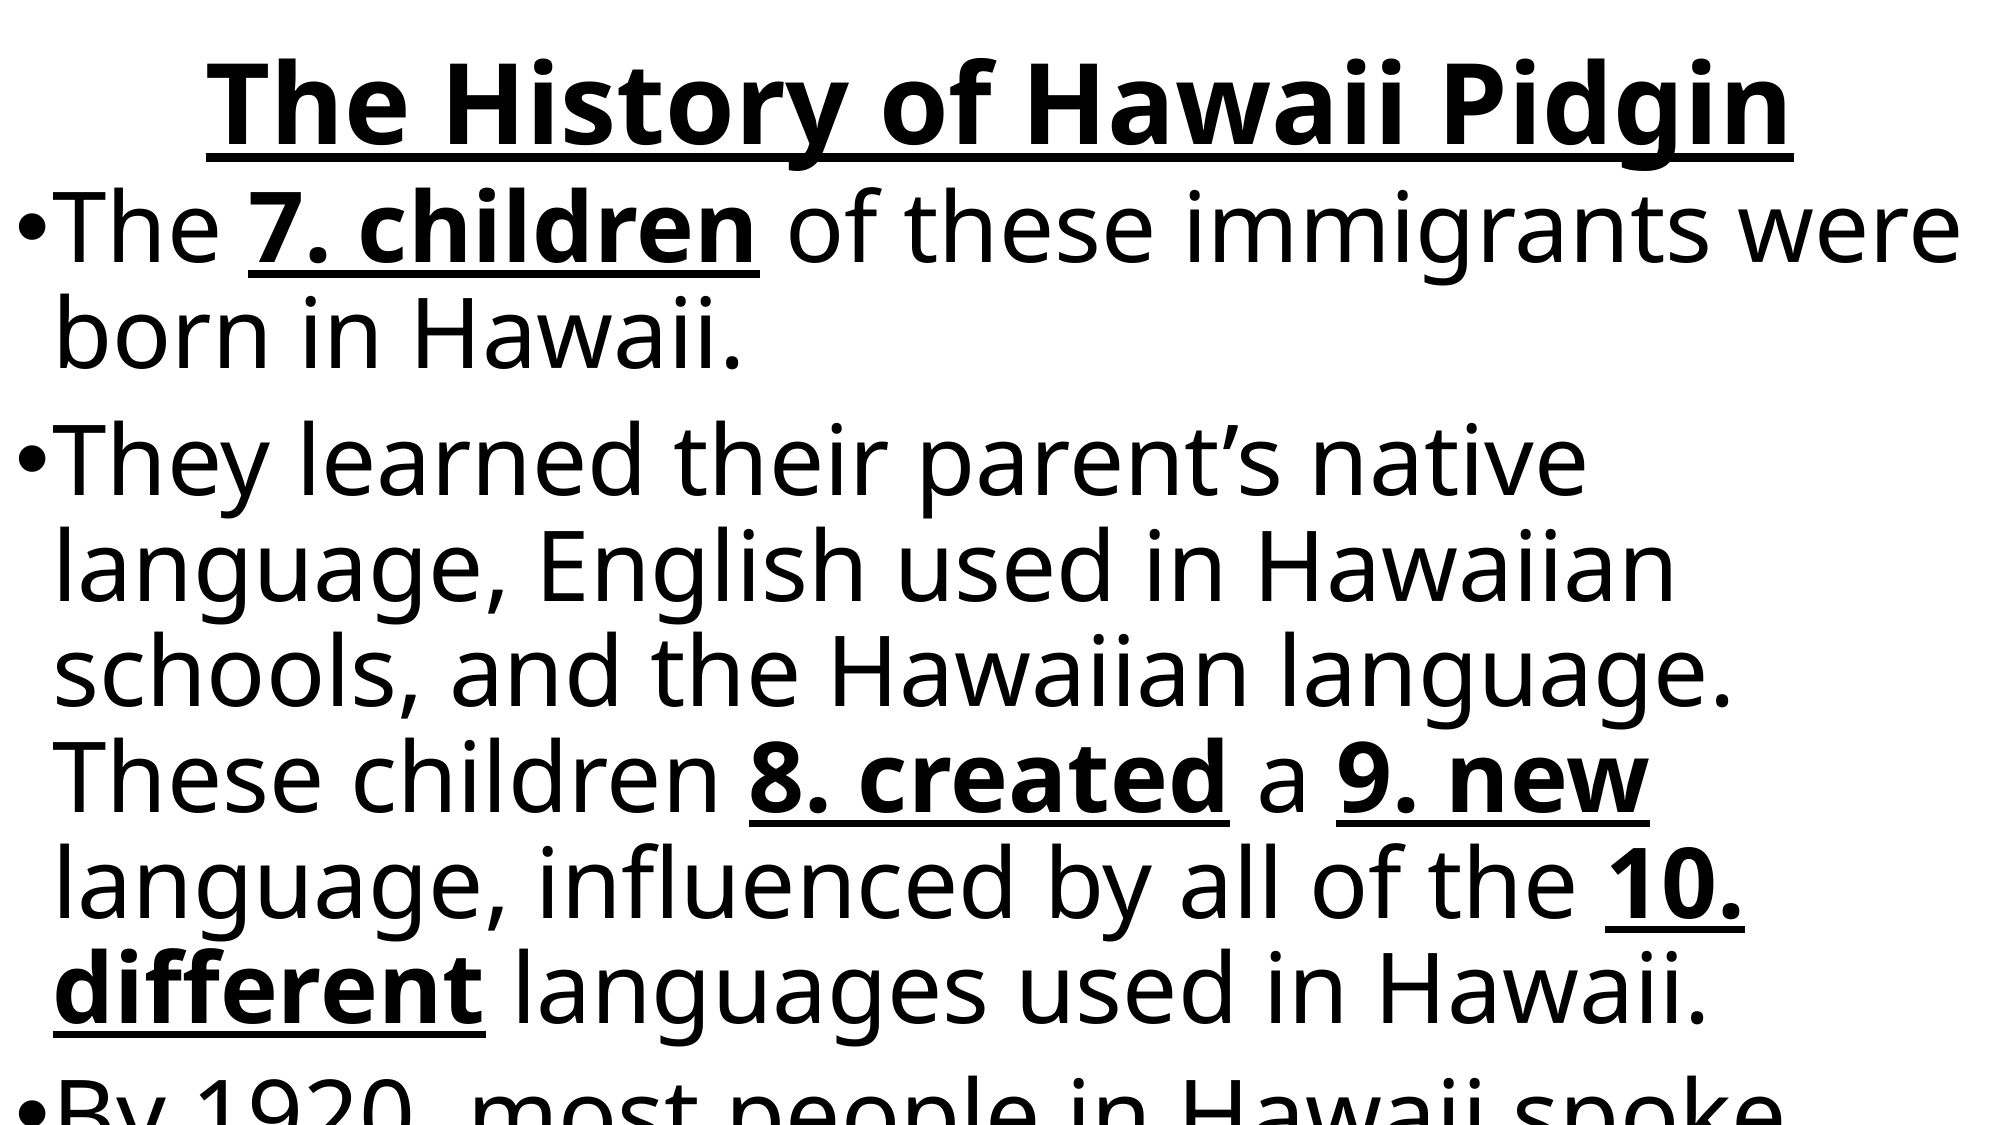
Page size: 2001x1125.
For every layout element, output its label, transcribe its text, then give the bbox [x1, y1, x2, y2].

list The 7. children of these immigrants were born in Hawaii. They learned their parent’s native language, English used in Hawaiian schools, and the Hawaiian language. These children 8. created a 9. new language, influenced by all of the 10. different languages used in Hawaii. By 1920, most people in Hawaii spoke pidgin. [0, 170, 2000, 1125]
title The History of Hawaii Pidgin [137, 0, 1863, 170]
